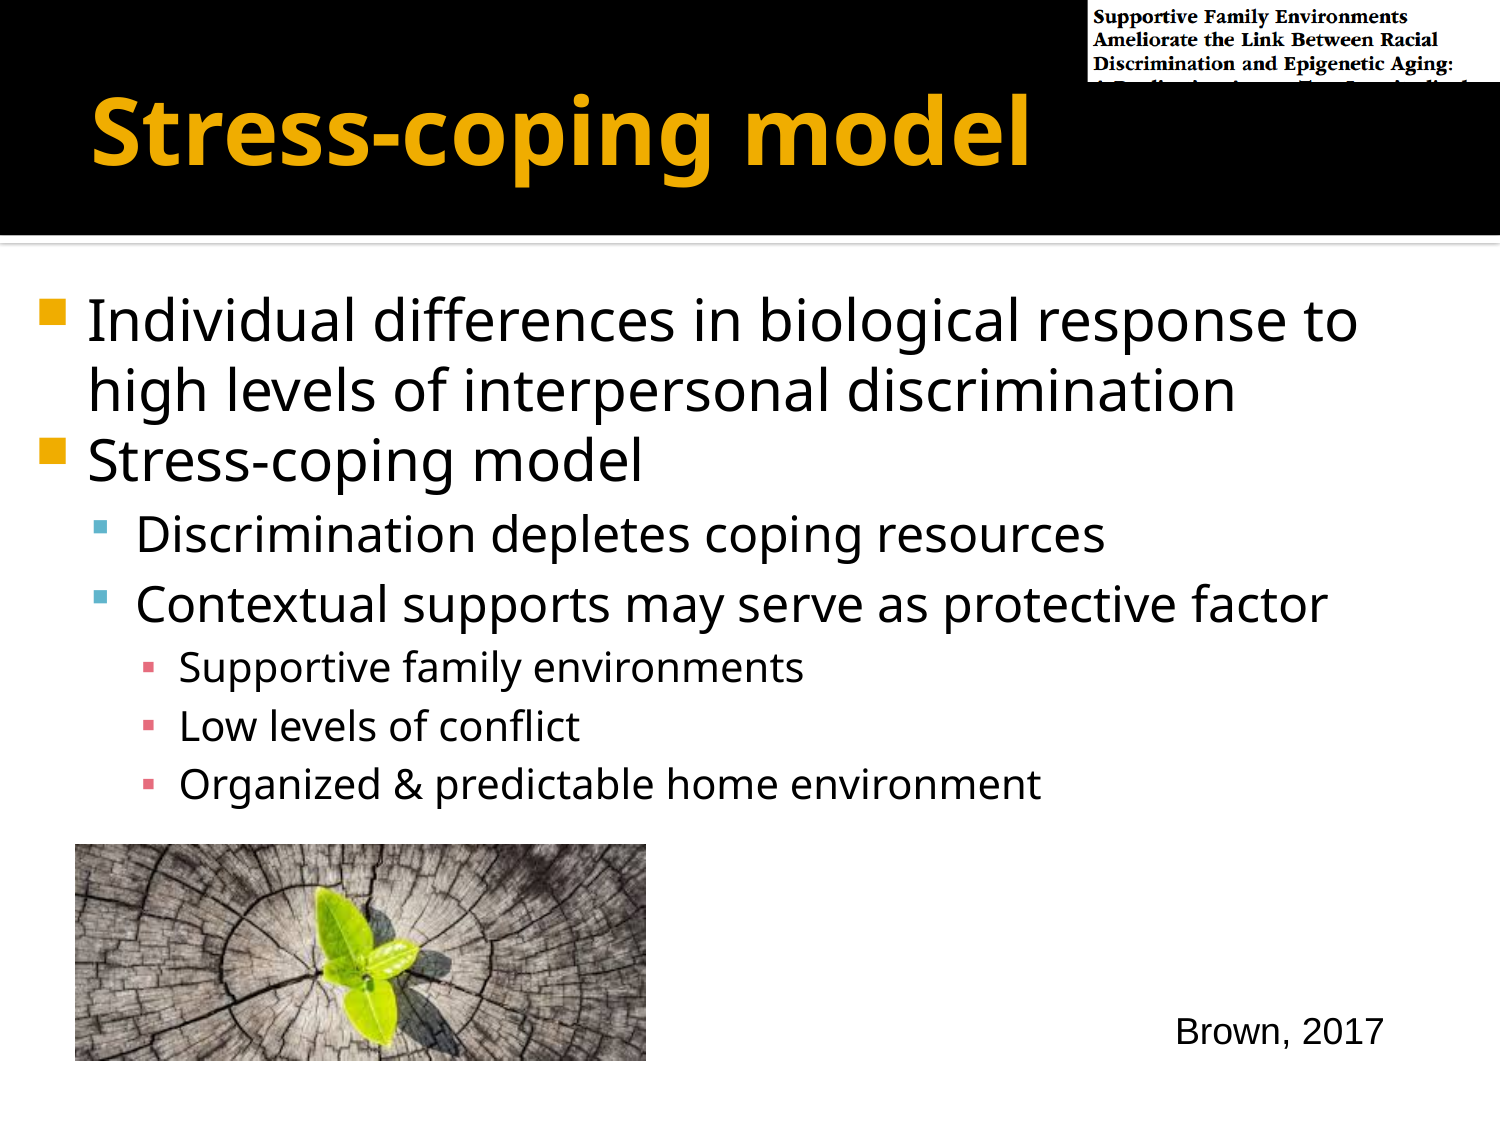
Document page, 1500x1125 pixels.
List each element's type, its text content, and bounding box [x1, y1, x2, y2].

picture [74, 844, 646, 1061]
title Stress-coping model [75, 24, 1425, 231]
picture [1087, 0, 1500, 82]
list Individual differences in biological response to high levels of interpersonal discrimination Stress-coping model Discrimination depletes coping resources Contextual supports may serve as protective factor Supportive family environments Low levels of conflict Organized & predictable home environment [0, 268, 1500, 1125]
